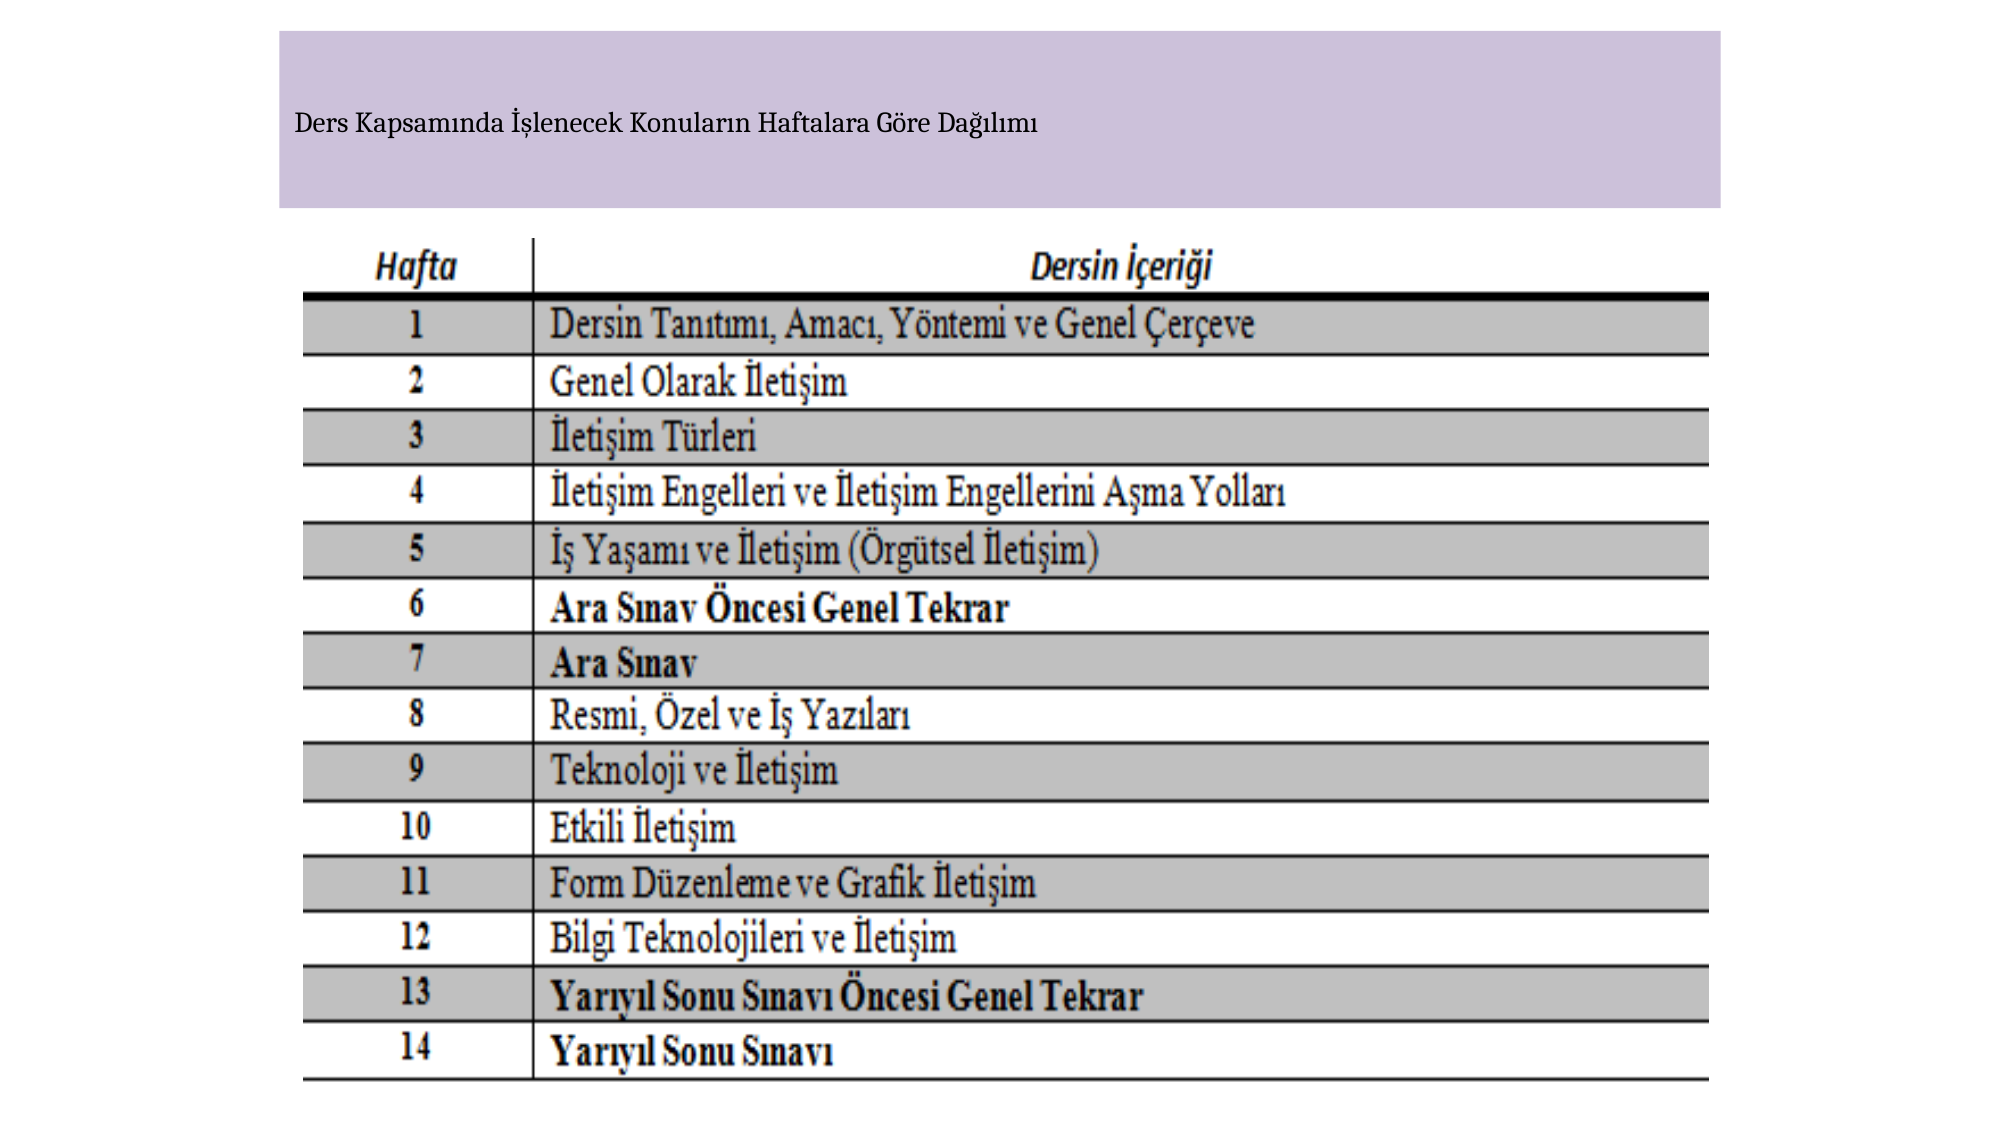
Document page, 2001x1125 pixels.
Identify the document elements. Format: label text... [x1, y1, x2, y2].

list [303, 238, 1709, 1094]
title Ders Kapsamında İşlenecek Konuların Haftalara Göre Dağılımı [279, 30, 1721, 209]
